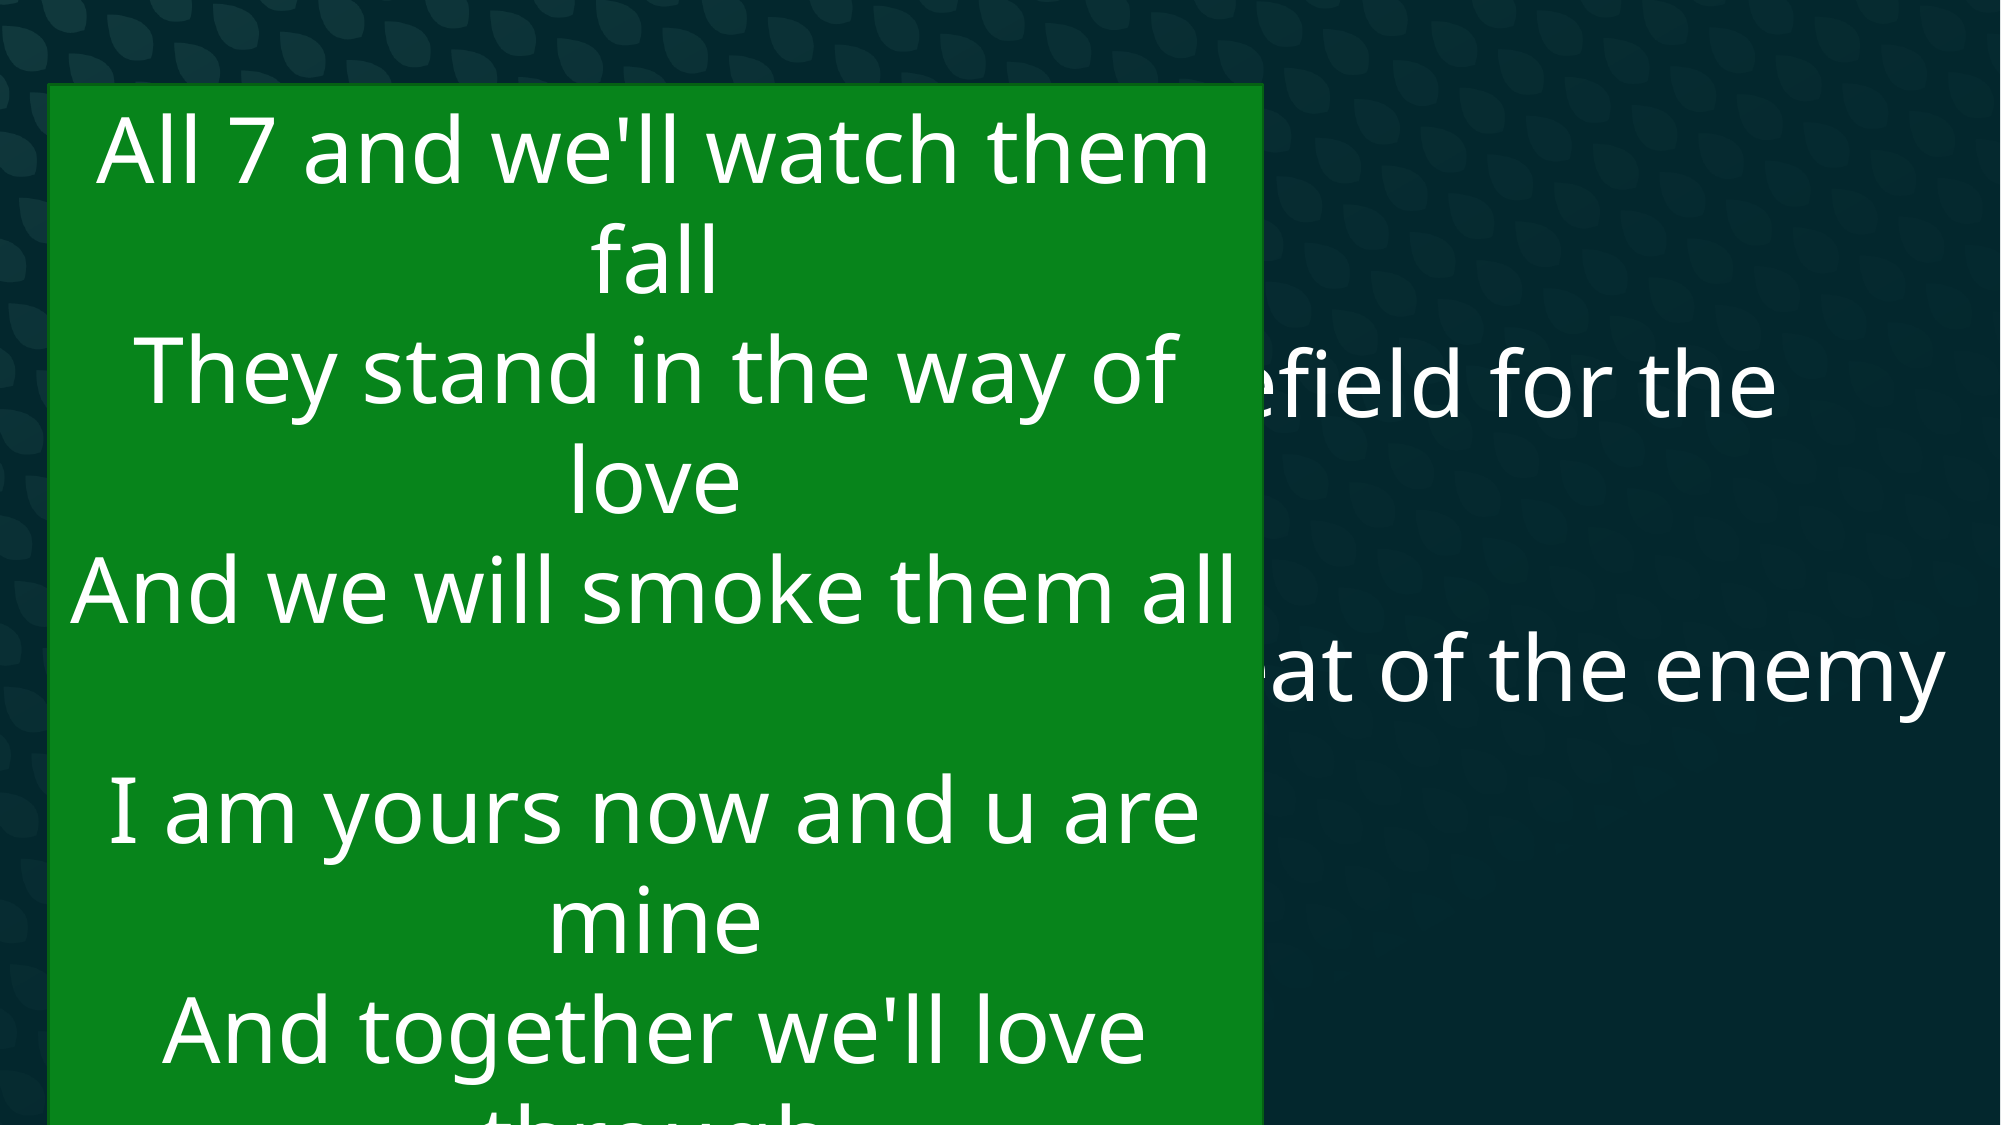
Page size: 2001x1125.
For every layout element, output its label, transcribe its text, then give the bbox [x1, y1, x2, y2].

picture [0, 0, 2001, 1125]
text_box All 7 and we'll watch them fall They stand in the way of love And we will smoke them all I am yours now and u are mine And together we'll love through All space and time, so don't cry One day all 7 will die [47, 83, 1264, 1125]
list When we step off the battlefield for the first time never to return We will experience the defeat of the enemy [37, 295, 47, 1041]
title Heaven [37, 33, 1973, 276]
list When we step off the battlefield for the first time never to return We will experience the defeat of the enemy [1264, 295, 1973, 1041]
